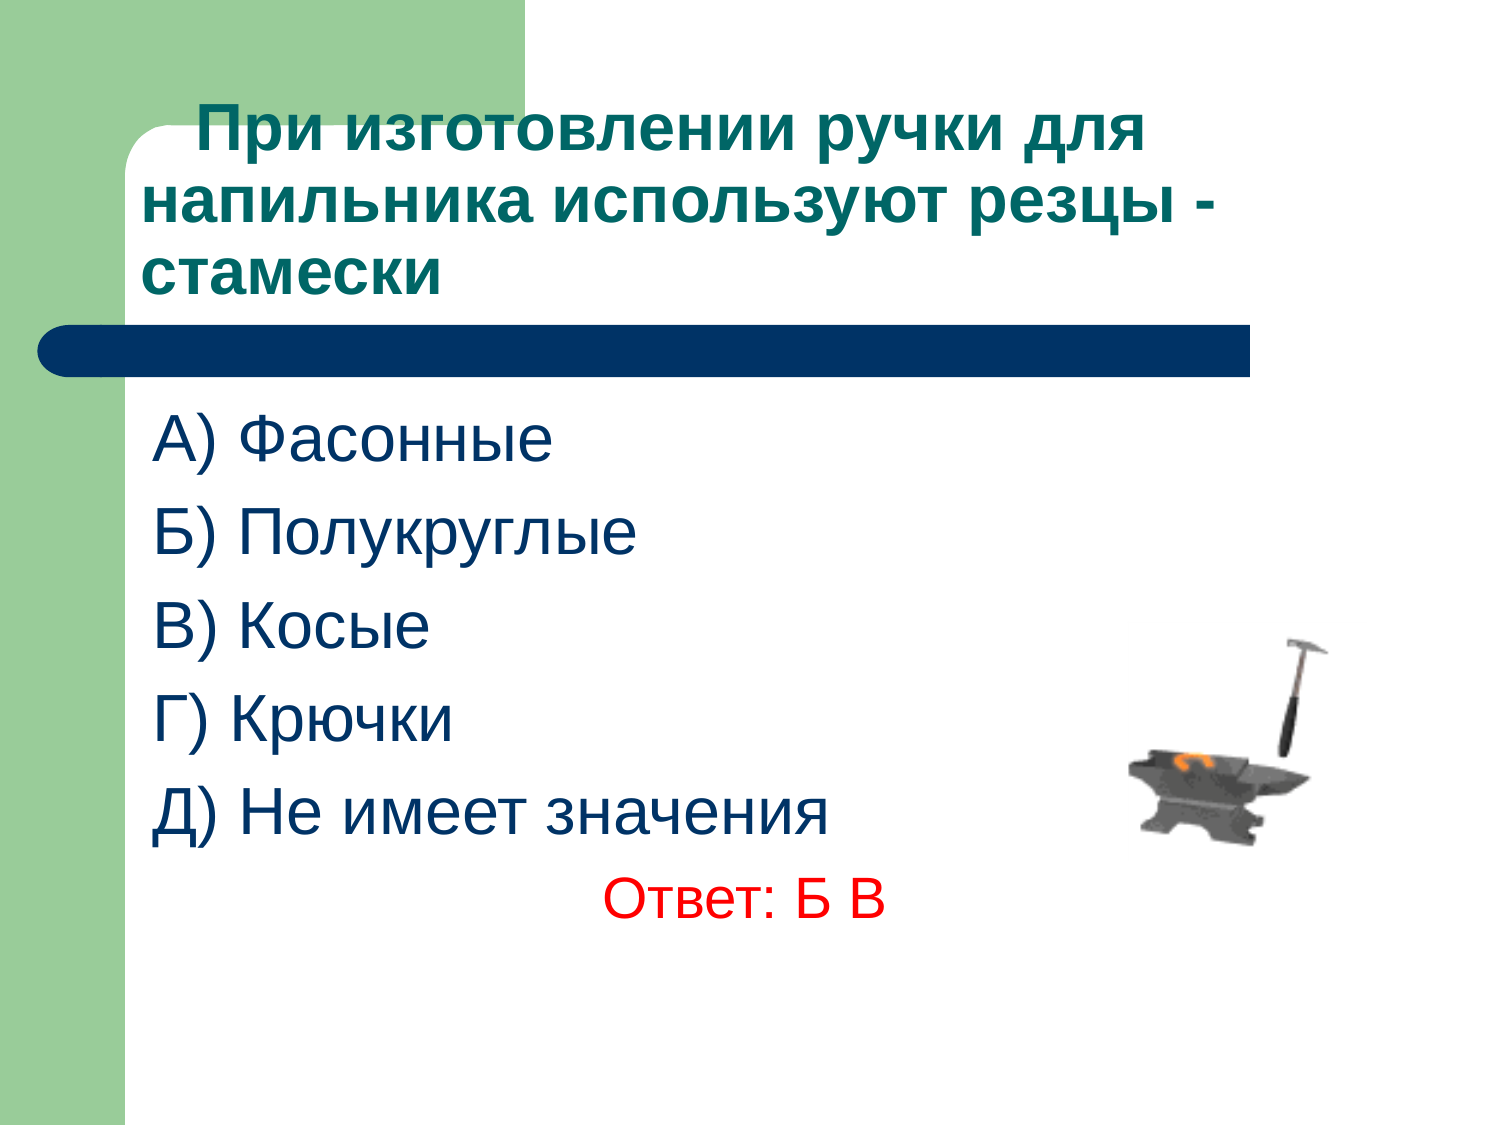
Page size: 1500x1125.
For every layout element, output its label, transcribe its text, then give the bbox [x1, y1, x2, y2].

list A) Фасонные Б) Полукруглые В) Косые Г) Крючки Д) Не имеет значения Ответ: Б В [137, 387, 1400, 1024]
picture [1127, 621, 1368, 861]
title При изготовлении ручки для напильника используют резцы -стамески [125, 113, 1483, 317]
